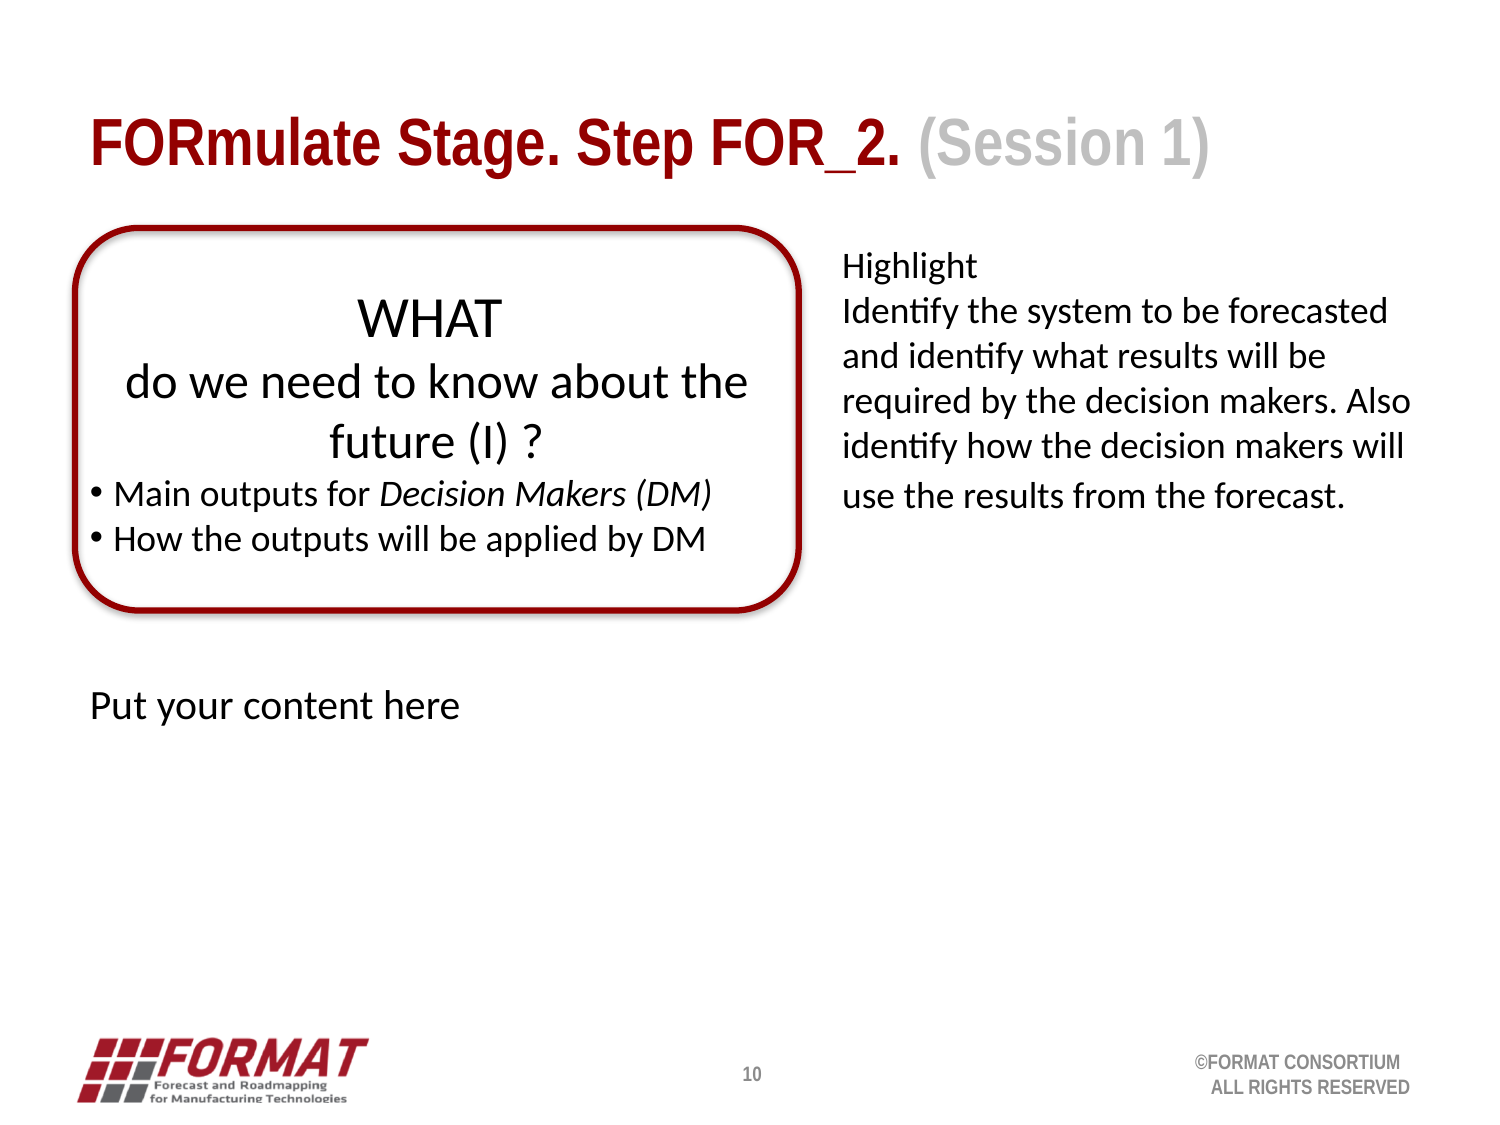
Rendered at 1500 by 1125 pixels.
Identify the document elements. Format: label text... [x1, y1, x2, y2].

text_box [77, 567, 797, 612]
slide_number 10 [577, 1043, 928, 1104]
picture [75, 1037, 371, 1103]
footer ©FORMAT CONSORTIUM ALL RIGHTS RESERVED [950, 1043, 1425, 1104]
text_box Put your content here [74, 670, 1449, 736]
text_box Highlight Identify the system to be forecasted and identify what results will be required by the decision makers. Also identify how the decision makers will use the results from the forecast. [827, 234, 1465, 524]
text_box WHAT do we need to know about the future (I) ? Main outputs for Decision Makers (DM) How the outputs will be applied by DM [75, 271, 799, 567]
title FORmulate Stage. Step FOR_2. (Session 1) [75, 45, 1425, 233]
text_box [77, 227, 797, 271]
